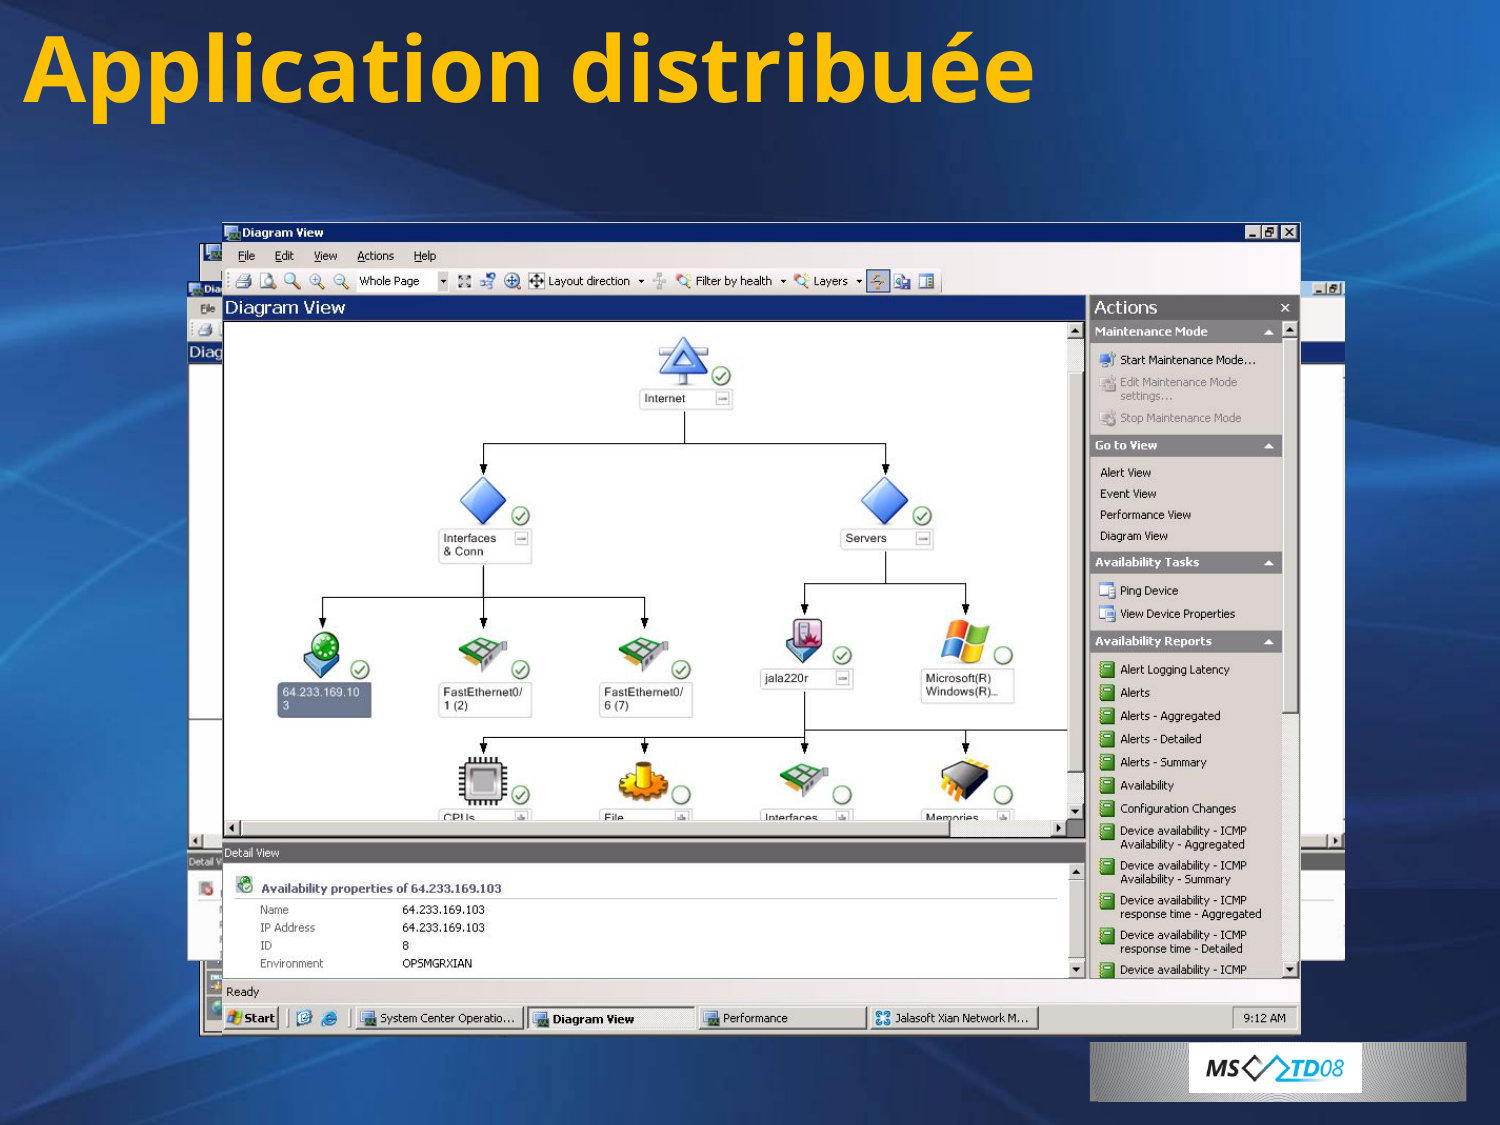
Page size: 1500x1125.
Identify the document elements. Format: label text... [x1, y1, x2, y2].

picture [0, 0, 1500, 1125]
title Application distribuée [23, 23, 1465, 124]
